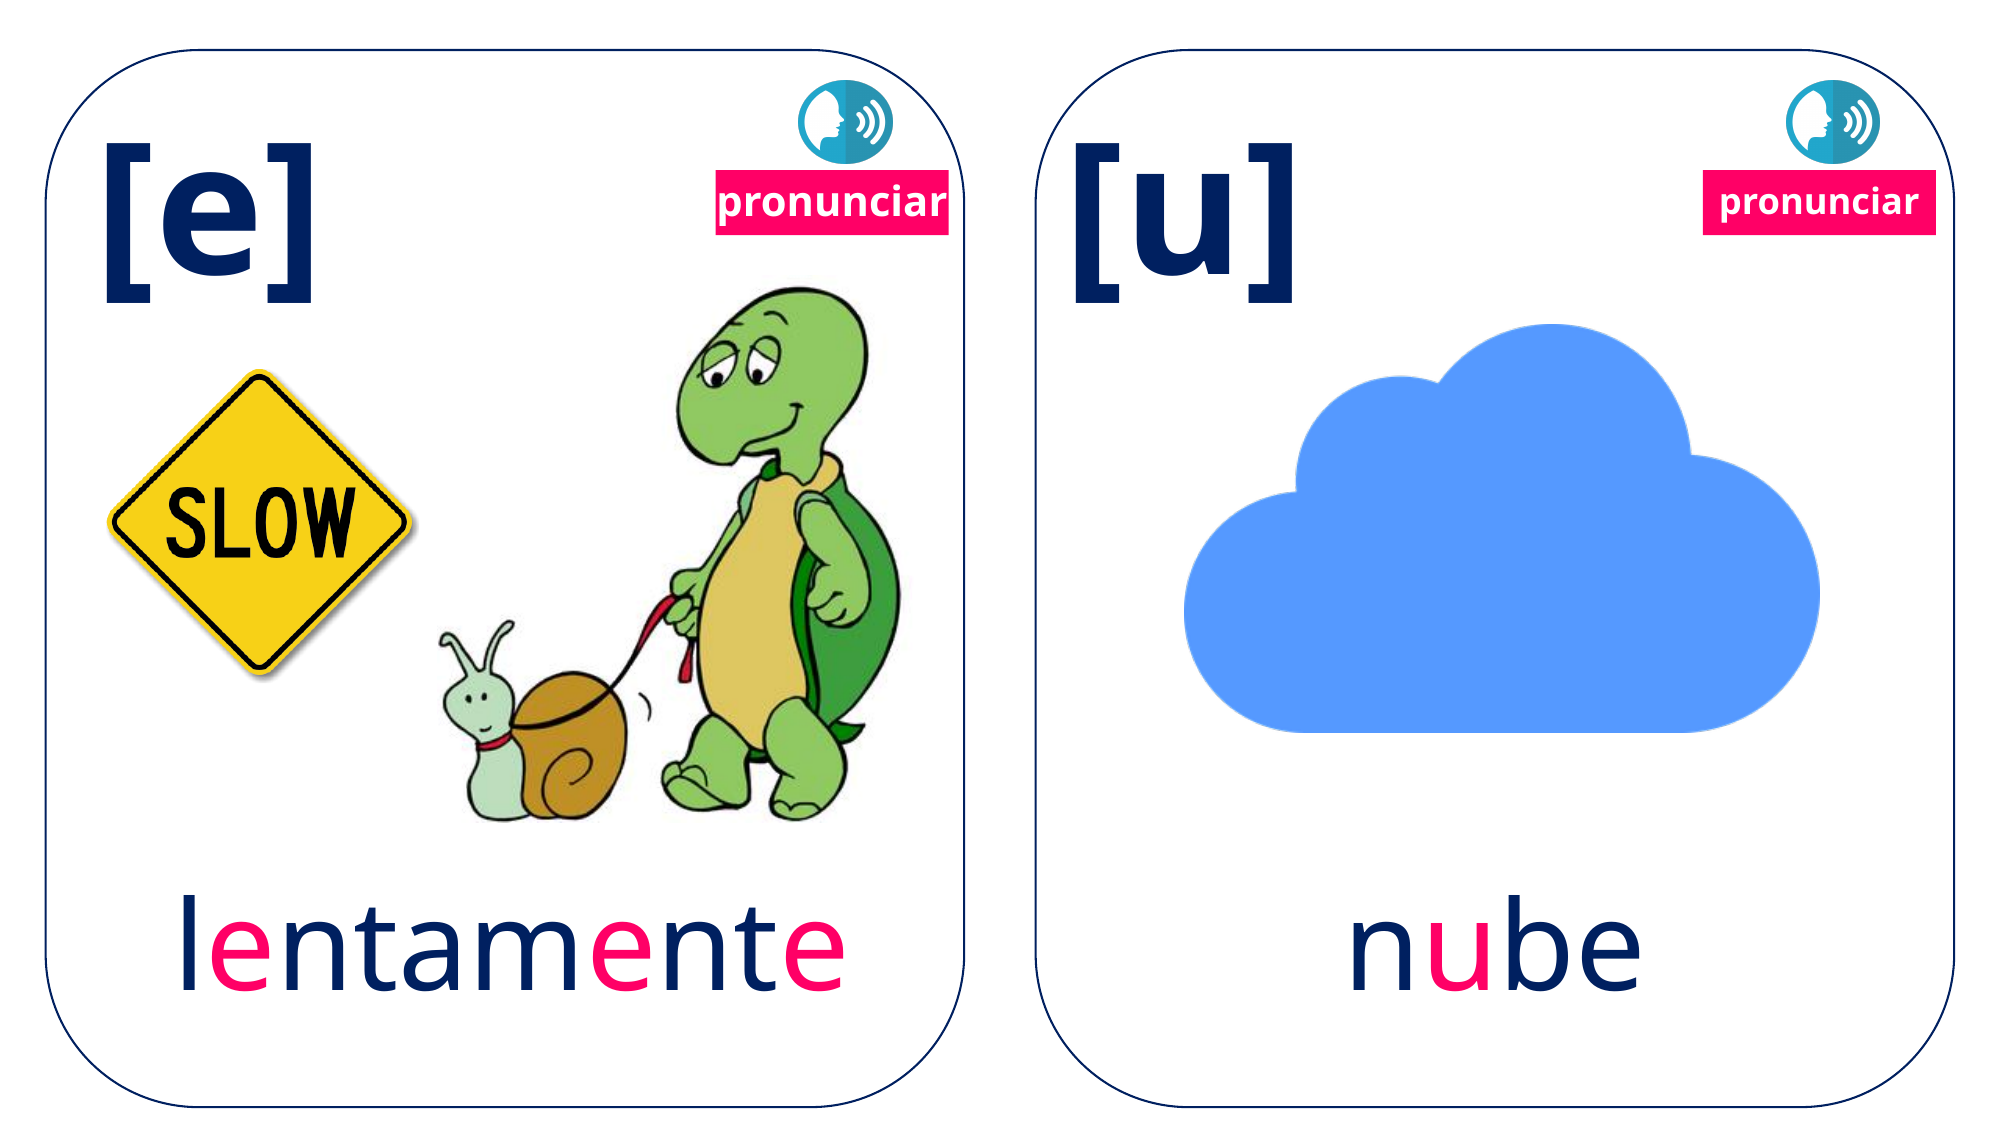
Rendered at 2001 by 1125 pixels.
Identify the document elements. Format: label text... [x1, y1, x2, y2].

picture [798, 80, 893, 165]
text_box pronunciar [715, 170, 949, 236]
text_box [e] [79, 83, 100, 104]
text_box lentamente [131, 857, 893, 1023]
picture [106, 369, 420, 684]
text_box [u] [1048, 83, 1399, 387]
text_box nube [1150, 857, 1840, 1023]
text_box [1034, 48, 1956, 1109]
picture [1786, 80, 1880, 165]
text_box [44, 48, 966, 1109]
picture [436, 275, 914, 823]
picture [1184, 324, 1820, 733]
